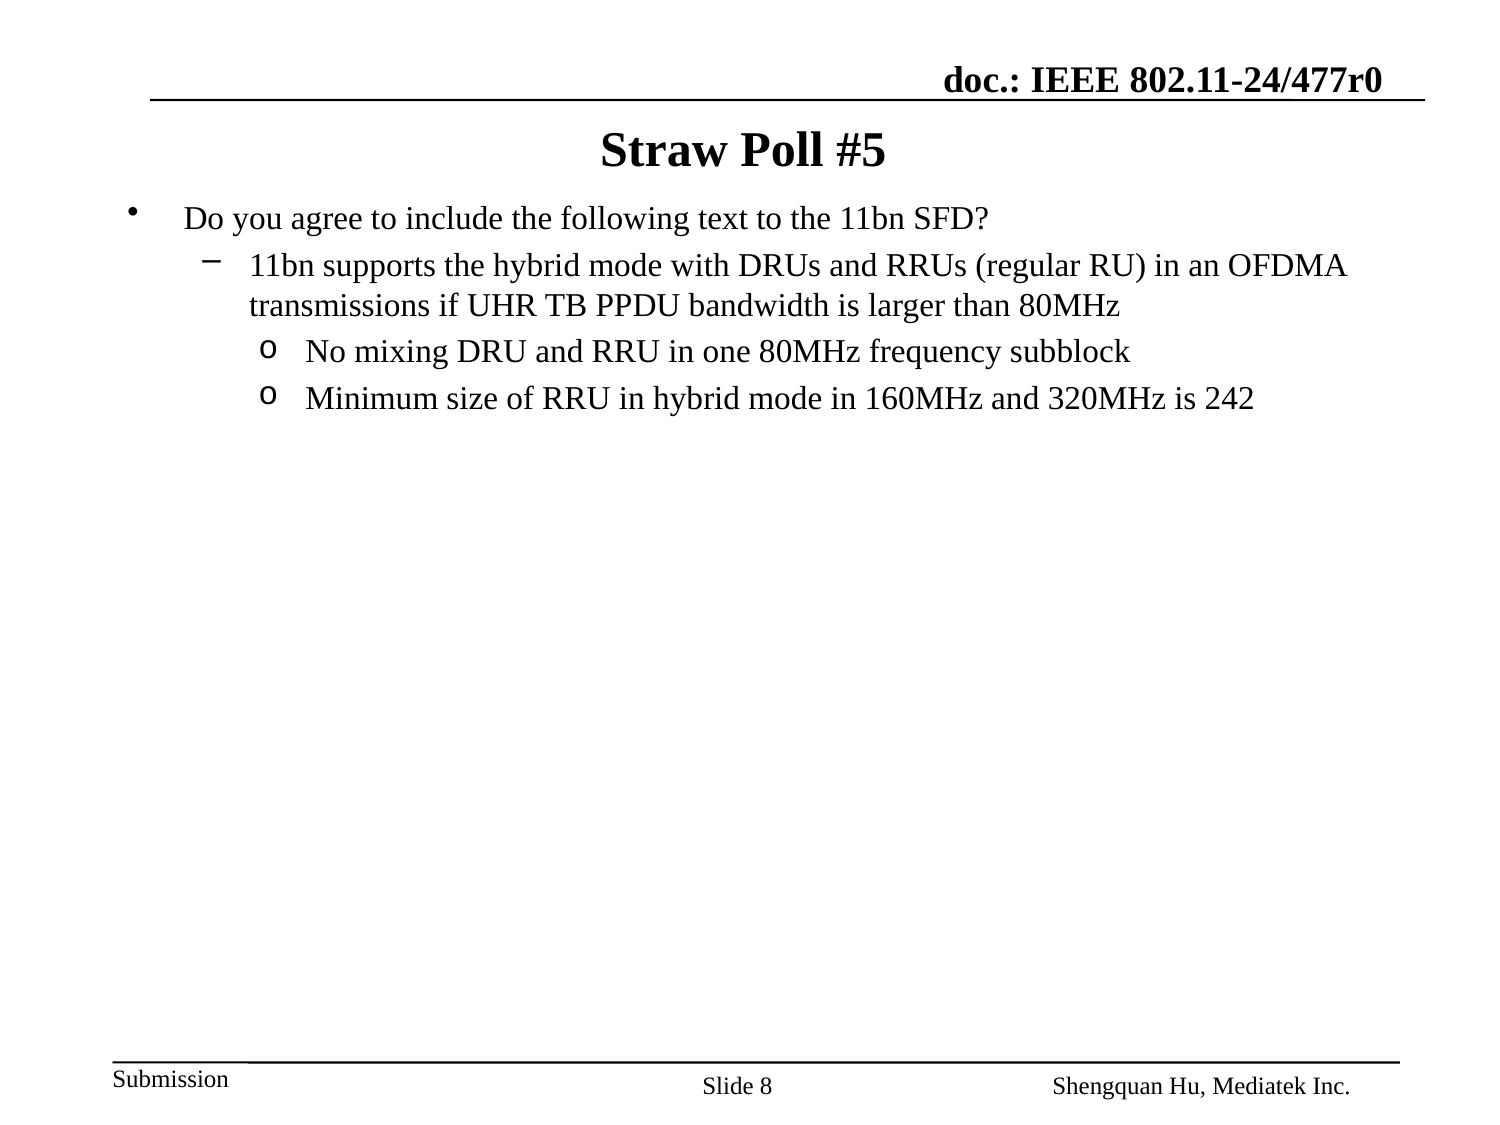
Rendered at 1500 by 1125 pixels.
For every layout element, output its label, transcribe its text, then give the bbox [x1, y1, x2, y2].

text_box Do you agree to include the following text to the 11bn SFD? 11bn supports the hybrid mode with DRUs and RRUs (regular RU) in an OFDMA transmissions if UHR TB PPDU bandwidth is larger than 80MHz No mixing DRU and RRU in one 80MHz frequency subblock Minimum size of RRU in hybrid mode in 160MHz and 320MHz is 242 [112, 188, 1388, 550]
text_box Shengquan Hu, Mediatek Inc. [1037, 1062, 1402, 1088]
text_box Slide 8 [687, 1062, 813, 1100]
title Straw Poll #5 [68, 120, 1418, 173]
